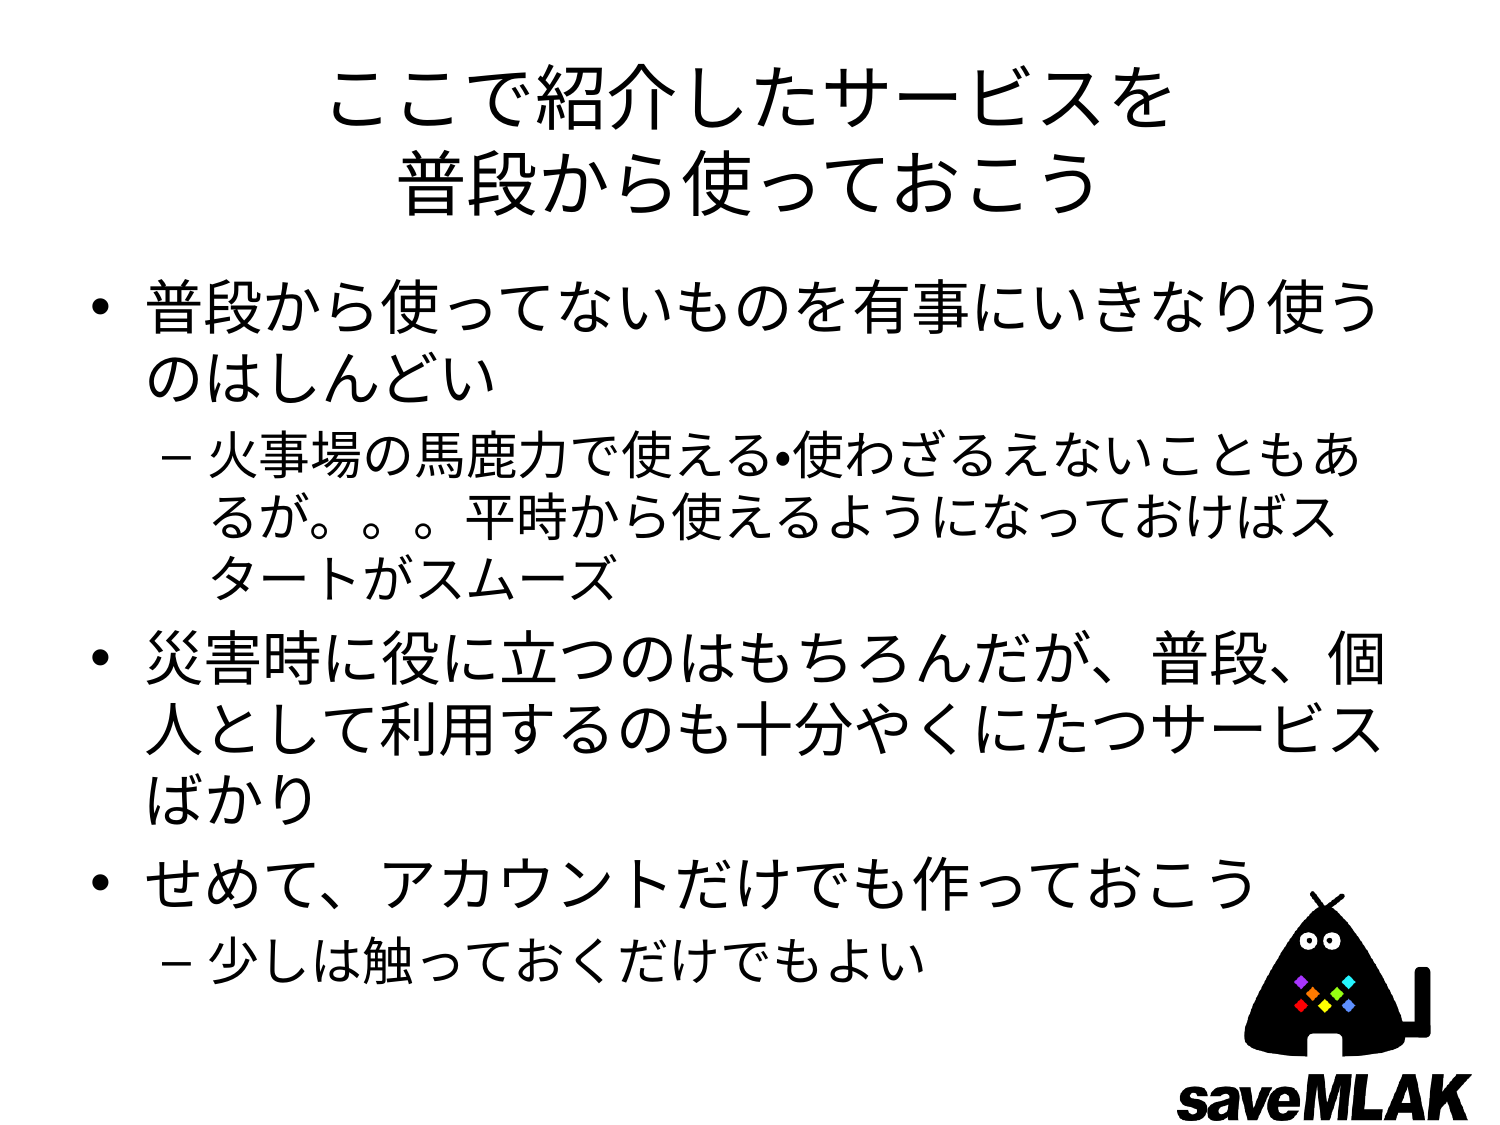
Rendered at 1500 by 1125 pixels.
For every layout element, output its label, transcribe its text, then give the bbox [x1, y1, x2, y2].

picture [1177, 891, 1472, 1121]
title ここで紹介したサービスを 普段から使っておこう [75, 45, 1425, 233]
list 普段から使ってないものを有事にいきなり使うのはしんどい 火事場の馬鹿力で使える・使わざるえないこともあるが。。。平時から使えるようになっておけばスタートがスムーズ 災害時に役に立つのはもちろんだが、普段、個人として利用するのも十分やくにたつサービスばかり せめて、アカウントだけでも作っておこう 少しは触っておくだけでもよい [75, 262, 1425, 1005]
